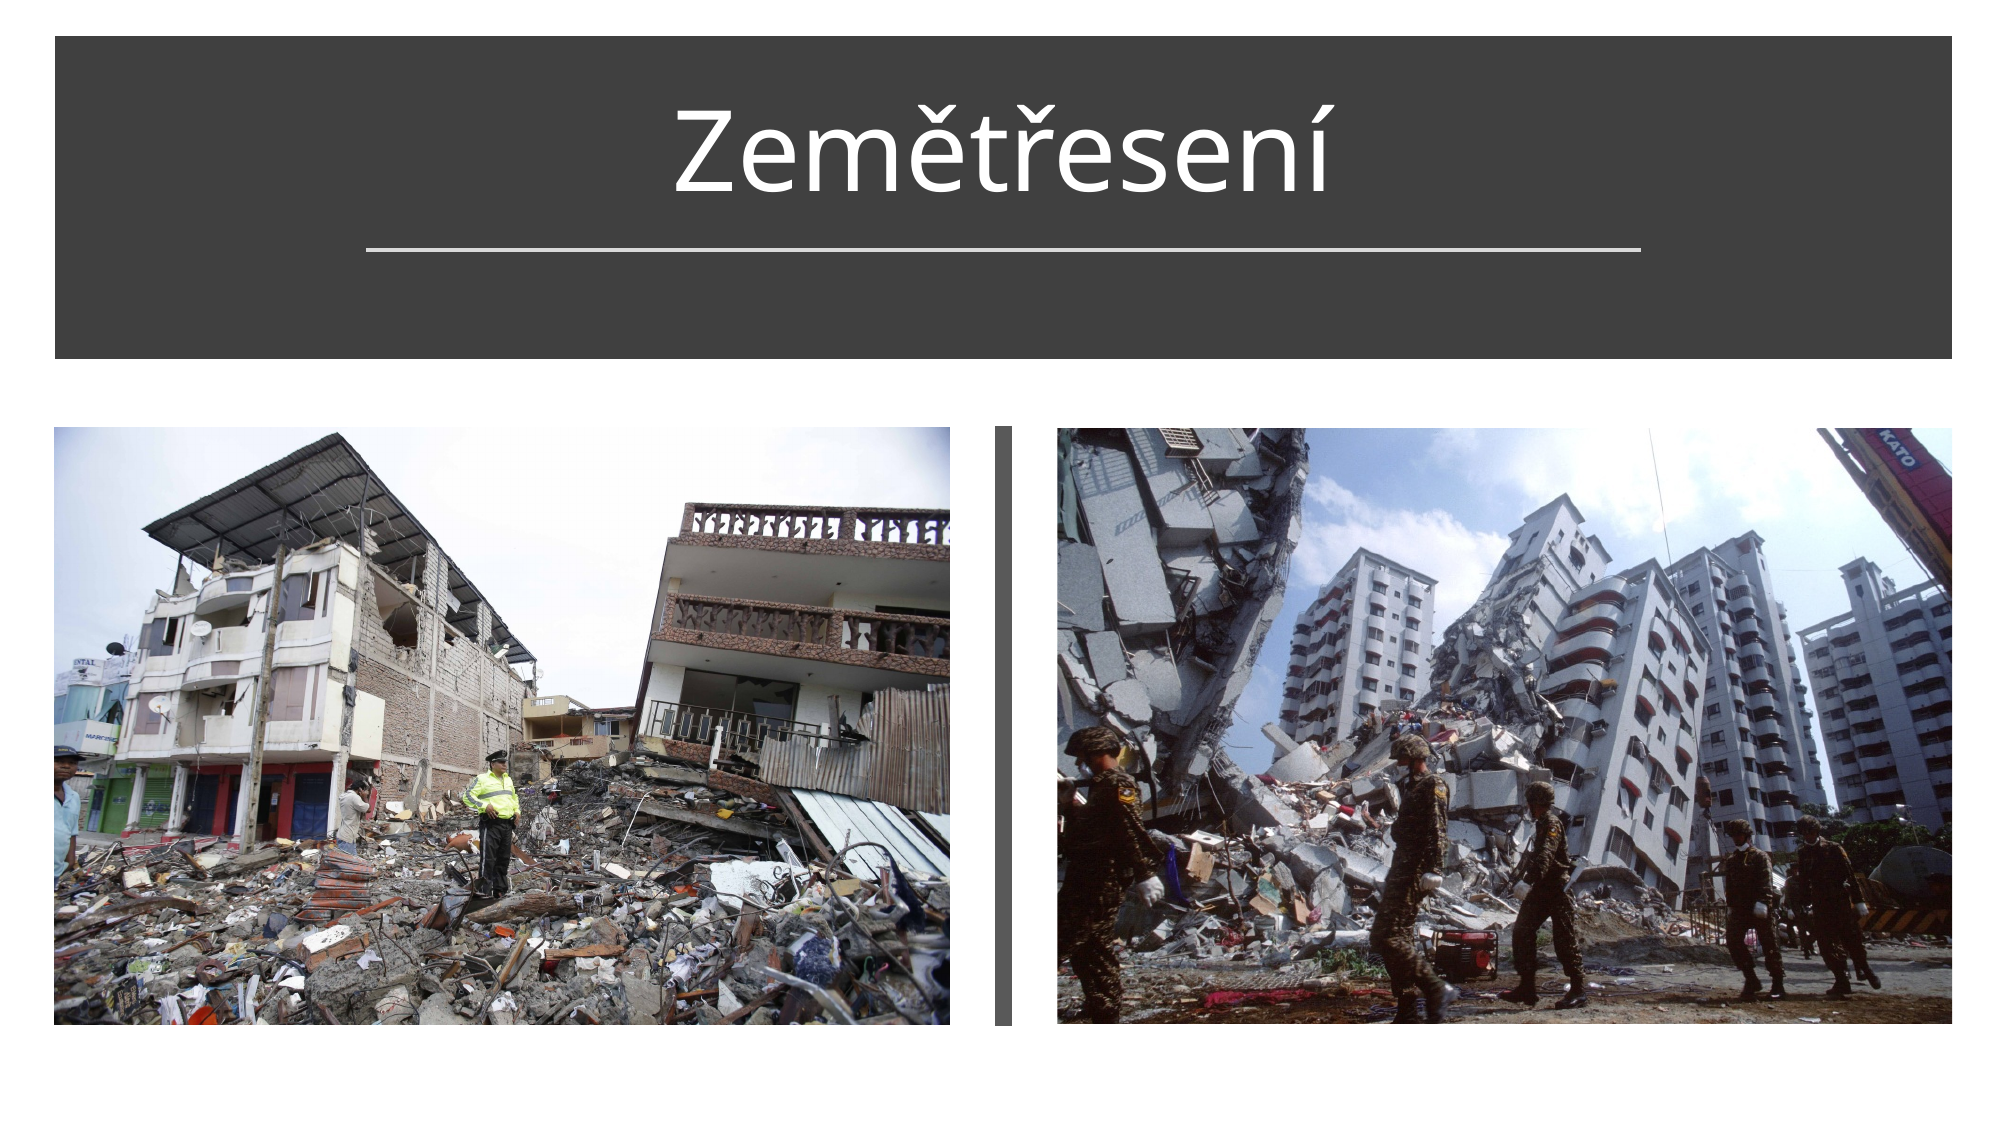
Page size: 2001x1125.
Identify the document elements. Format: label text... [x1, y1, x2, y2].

text_box [64, 45, 1942, 350]
title Zemětřesení [89, 71, 1917, 224]
picture [1057, 428, 1953, 1024]
picture [54, 427, 950, 1025]
